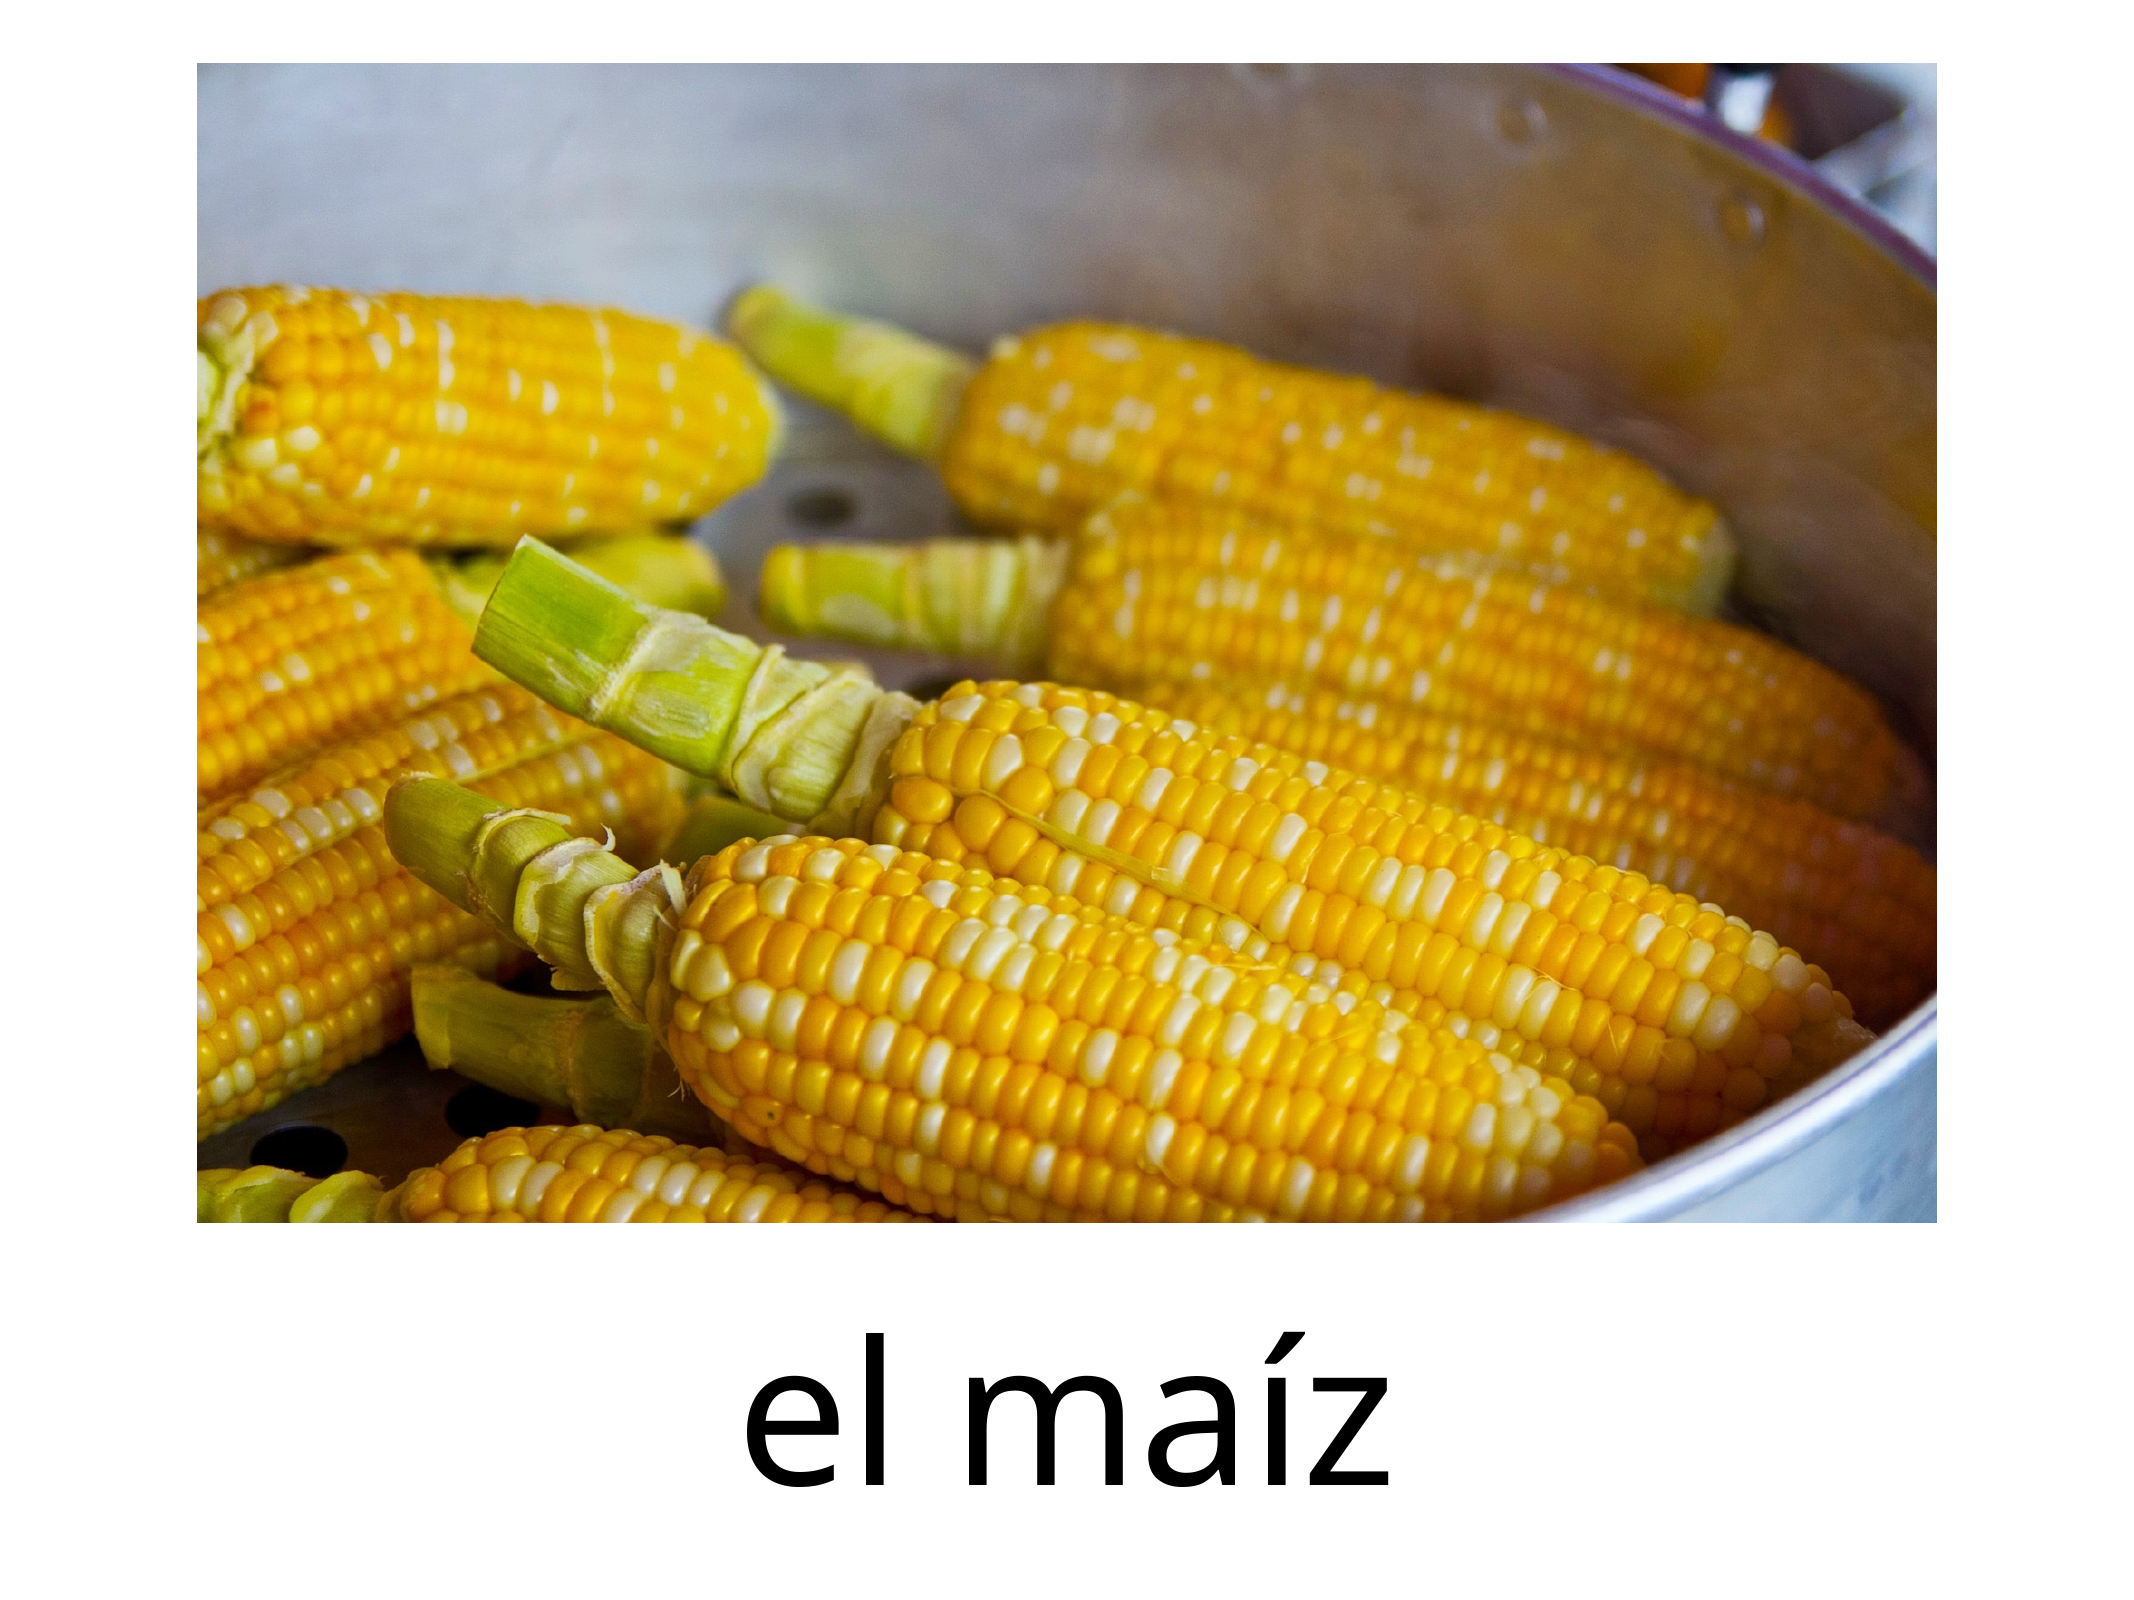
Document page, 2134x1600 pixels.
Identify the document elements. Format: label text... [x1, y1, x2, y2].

picture [197, 63, 1937, 1224]
text_box el maíz [686, 1276, 1447, 1534]
